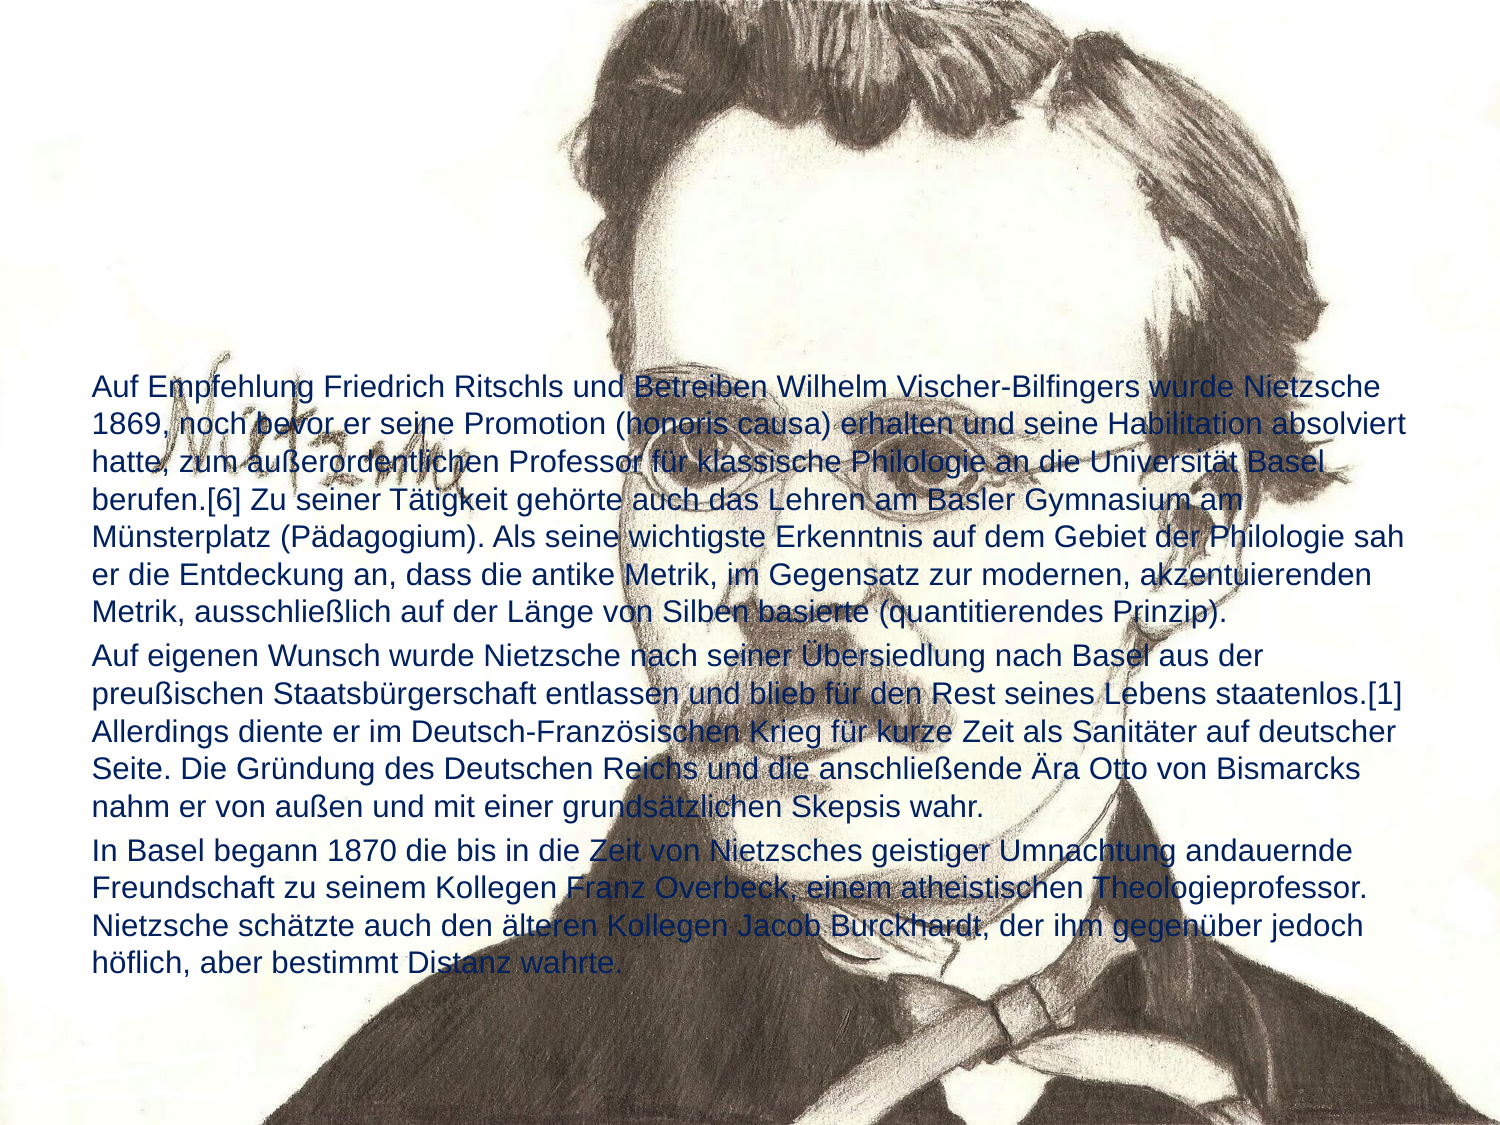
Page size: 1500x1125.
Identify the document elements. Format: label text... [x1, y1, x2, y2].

list Auf Empfehlung Friedrich Ritschls und Betreiben Wilhelm Vischer-Bilfingers wurde Nietzsche 1869, noch bevor er seine Promotion (honoris causa) erhalten und seine Habilitation absolviert hatte, zum außerordentlichen Professor für klassische Philologie an die Universität Basel berufen.[6] Zu seiner Tätigkeit gehörte auch das Lehren am Basler Gymnasium am Münsterplatz (Pädagogium). Als seine wichtigste Erkenntnis auf dem Gebiet der Philologie sah er die Entdeckung an, dass die antike Metrik, im Gegensatz zur modernen, akzentuierenden Metrik, ausschließlich auf der Länge von Silben basierte (quantitierendes Prinzip). Auf eigenen Wunsch wurde Nietzsche nach seiner Übersiedlung nach Basel aus der preußischen Staatsbürgerschaft entlassen und blieb für den Rest seines Lebens staatenlos.[1] Allerdings diente er im Deutsch-Französischen Krieg für kurze Zeit als Sanitäter auf deutscher Seite. Die Gründung des Deutschen Reichs und die anschließende Ära Otto von Bismarcks nahm er von außen und mit einer grundsätzlichen Skepsis wahr. In Basel begann 1870 die bis in die Zeit von Nietzsches geistiger Umnachtung andauernde Freundschaft zu seinem Kollegen Franz Overbeck, einem atheistischen Theologieprofessor. Nietzsche schätzte auch den älteren Kollegen Jacob Burckhardt, der ihm gegenüber jedoch höflich, aber bestimmt Distanz wahrte. [76, 314, 1427, 1057]
picture [0, 0, 1500, 1125]
